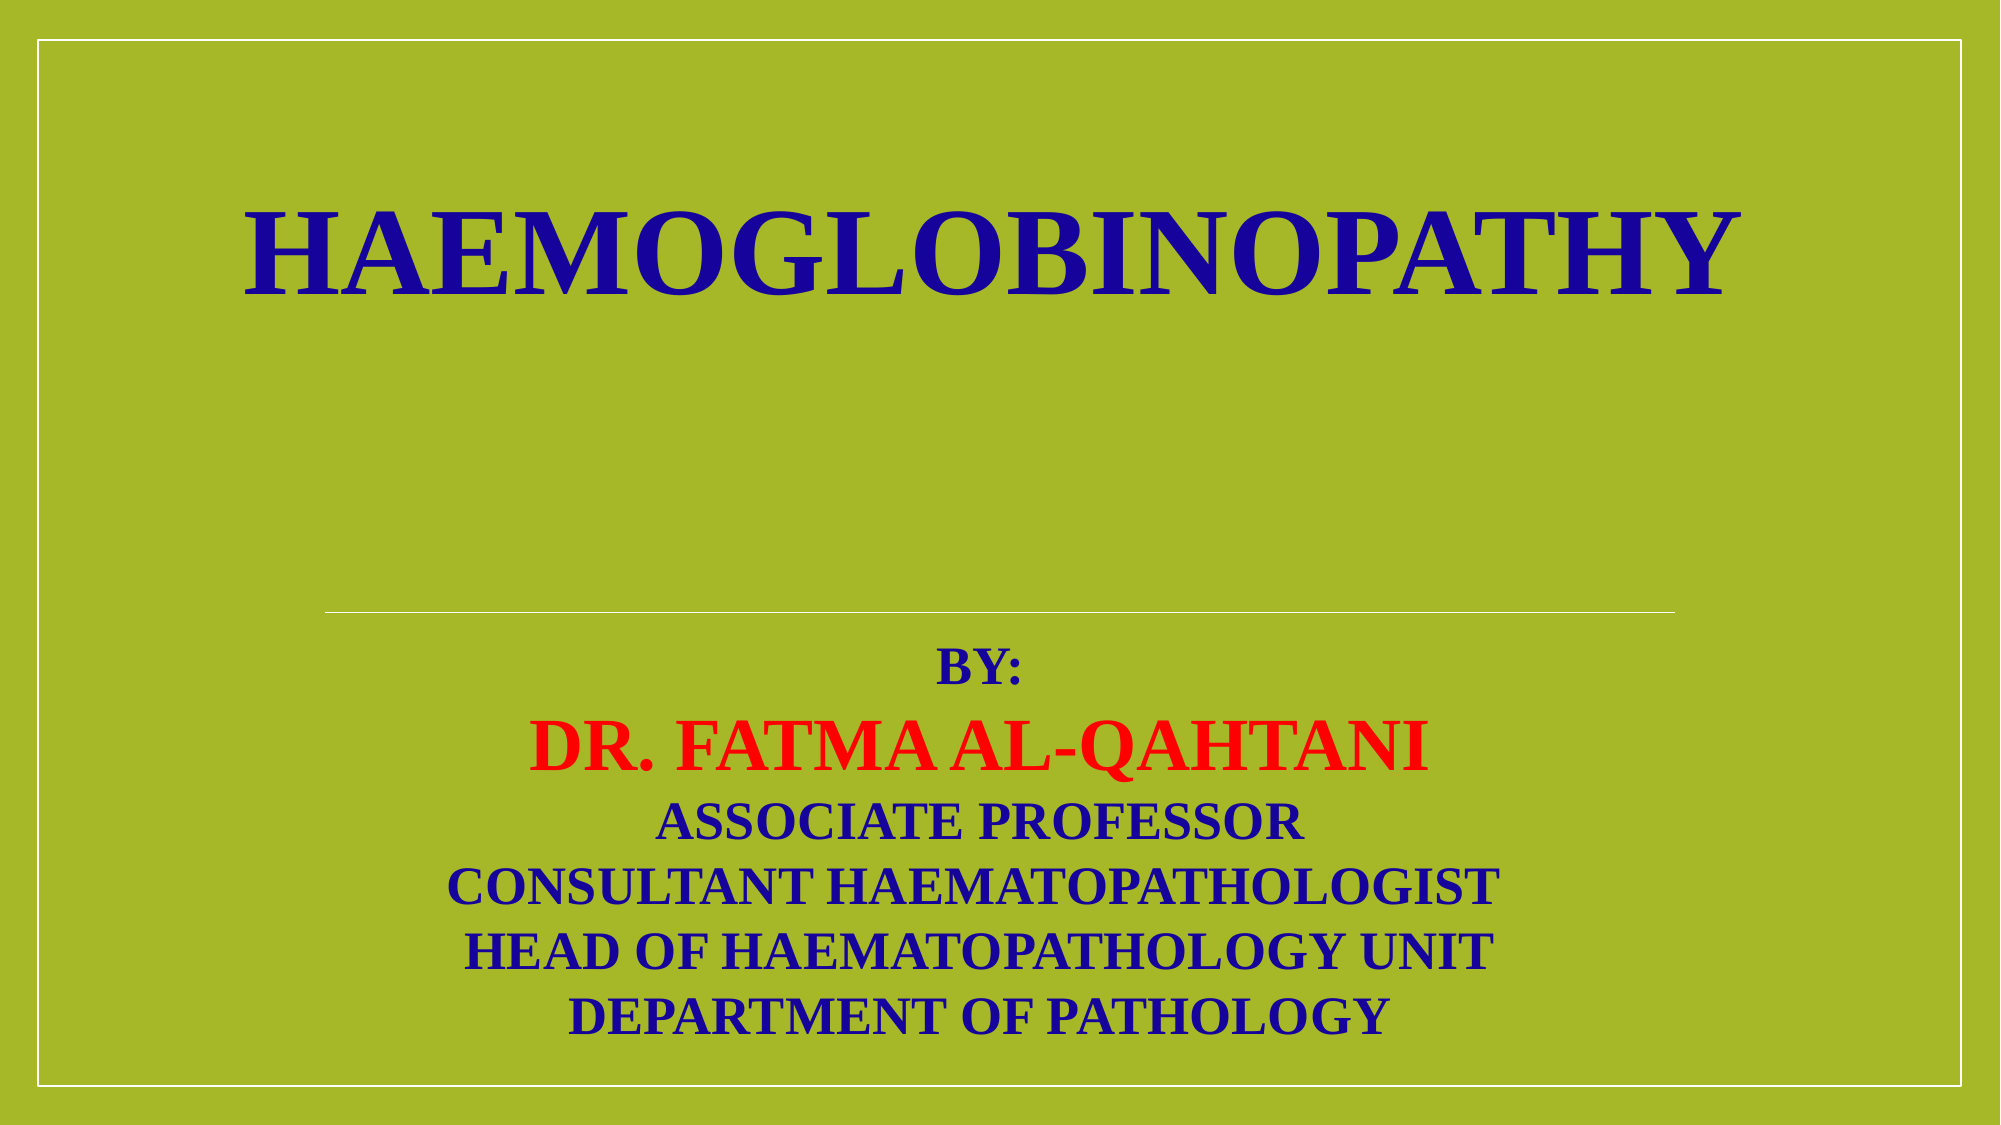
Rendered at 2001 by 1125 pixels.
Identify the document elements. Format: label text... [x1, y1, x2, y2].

text_box BY: DR. FATMA AL-QAHTANI ASSOCIATE PROFESSOR CONSULTANT HAEMATOPATHOLOGIST HEAD OF HAEMATOPATHOLOGY UNIT DEPARTMENT OF PATHOLOGY [281, 558, 1682, 1067]
title HAEMOGLOBINOPATHY [53, 131, 1936, 327]
